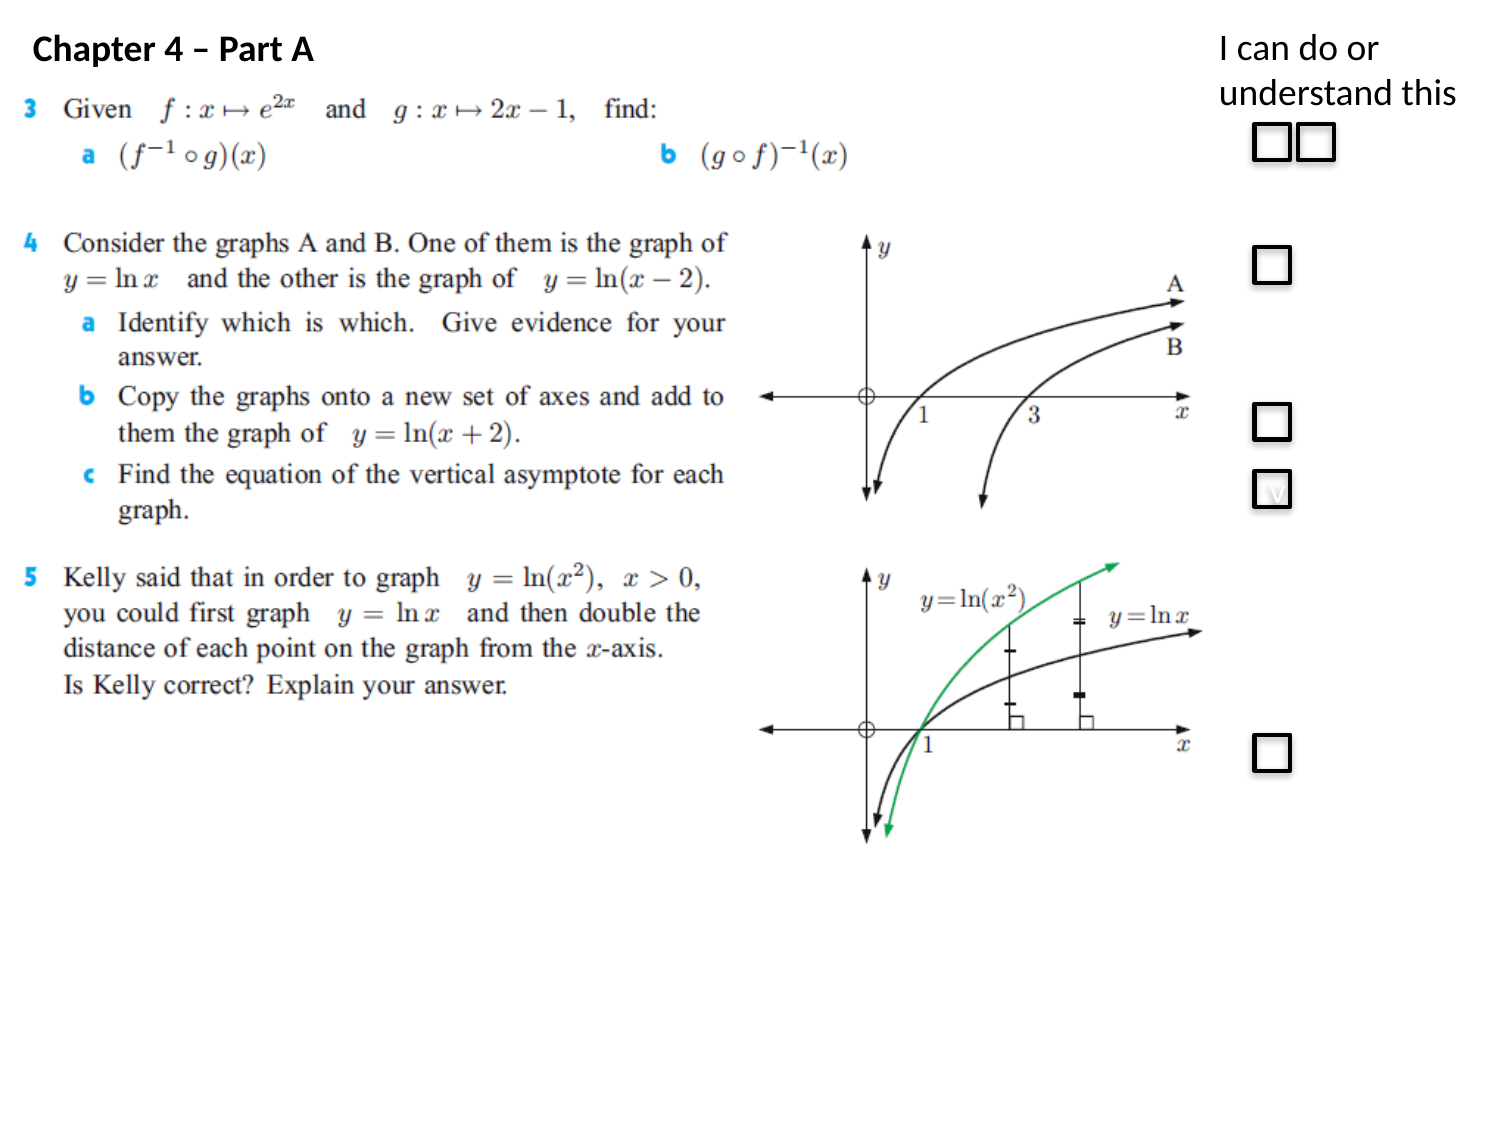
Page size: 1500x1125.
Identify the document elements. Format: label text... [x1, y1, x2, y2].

text_box [1254, 403, 1291, 440]
text_box Chapter 4 – Part A [18, 16, 1204, 89]
text_box [1254, 246, 1291, 283]
text_box v [1254, 470, 1291, 507]
text_box [1254, 123, 1291, 161]
text_box [1254, 734, 1291, 771]
text_box [1297, 123, 1334, 161]
picture [17, 90, 1218, 851]
text_box I can do or understand this [1204, 15, 1489, 1125]
